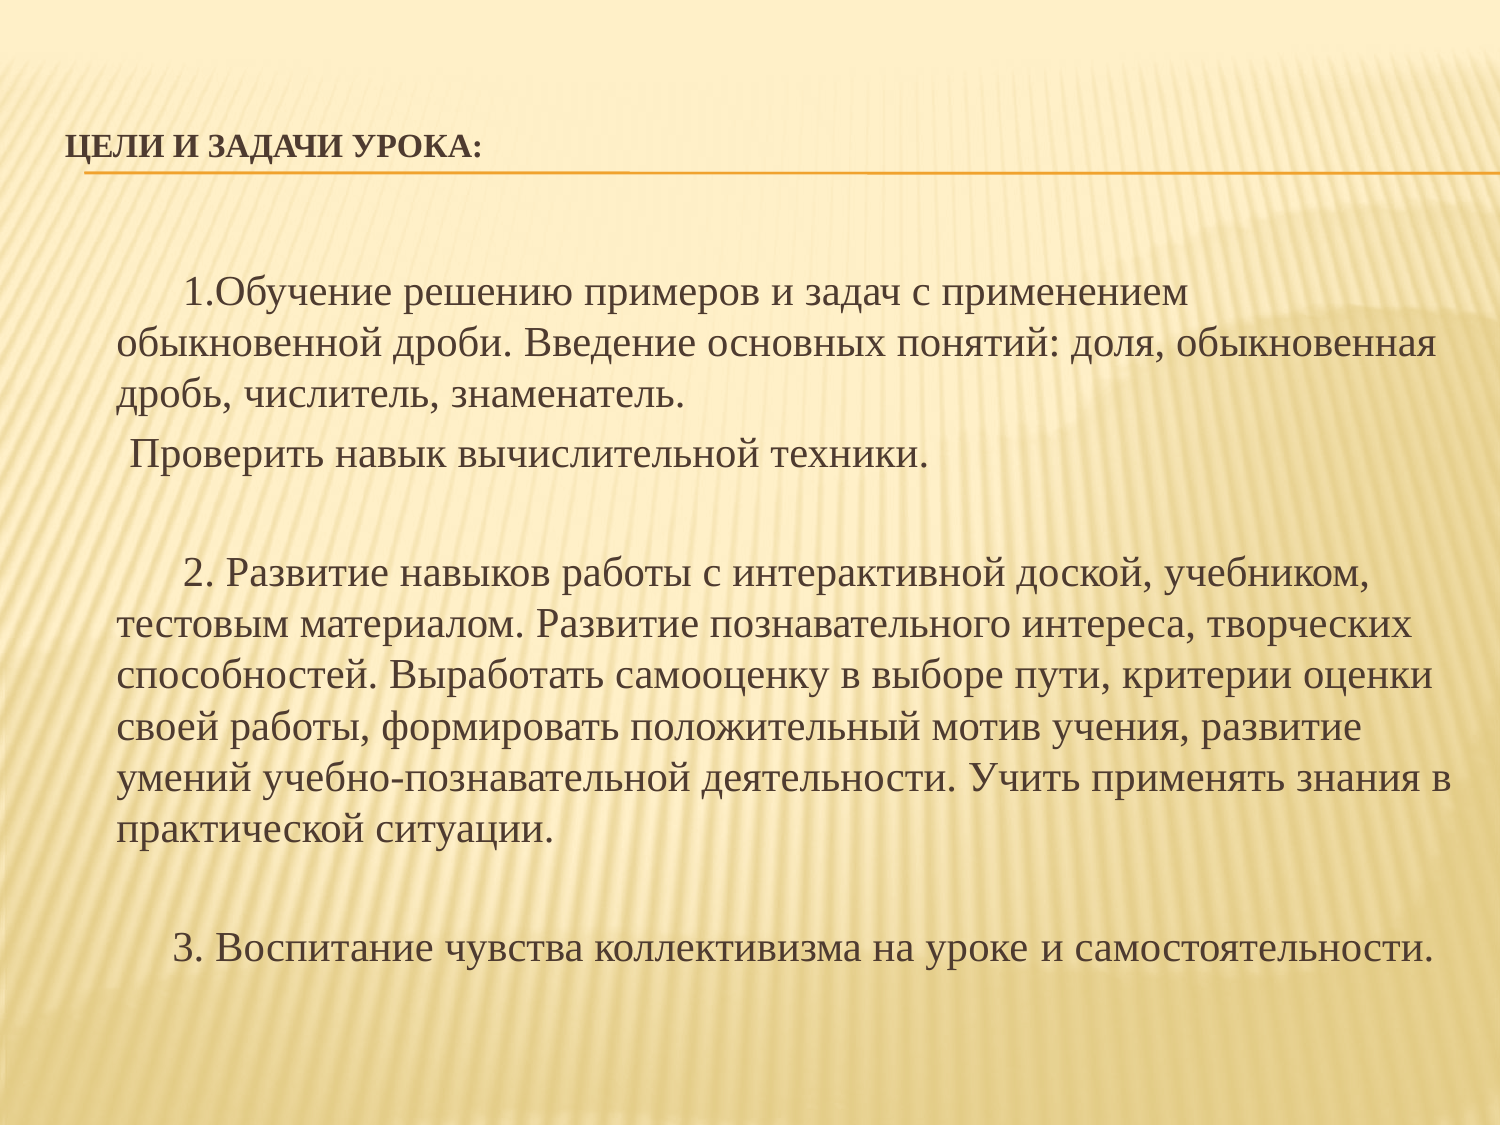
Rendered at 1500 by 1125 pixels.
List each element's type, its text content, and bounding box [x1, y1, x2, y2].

list 1.Обучение решению примеров и задач с применением обыкновенной дроби. Введение основных понятий: доля, обыкновенная дробь, числитель, знаменатель. Проверить навык вычислительной техники. 2. Развитие навыков работы с интерактивной доской, учебником, тестовым материалом. Развитие познавательного интереса, творческих способностей. Выработать самооценку в выборе пути, критерии оценки своей работы, формировать положительный мотив учения, развитие умений учебно-познавательной деятельности. Учить применять знания в практической ситуации. 3. Воспитание чувства коллективизма на уроке и самостоятельности. [50, 254, 1475, 998]
title Цели и задачи урока: [50, 75, 1475, 213]
